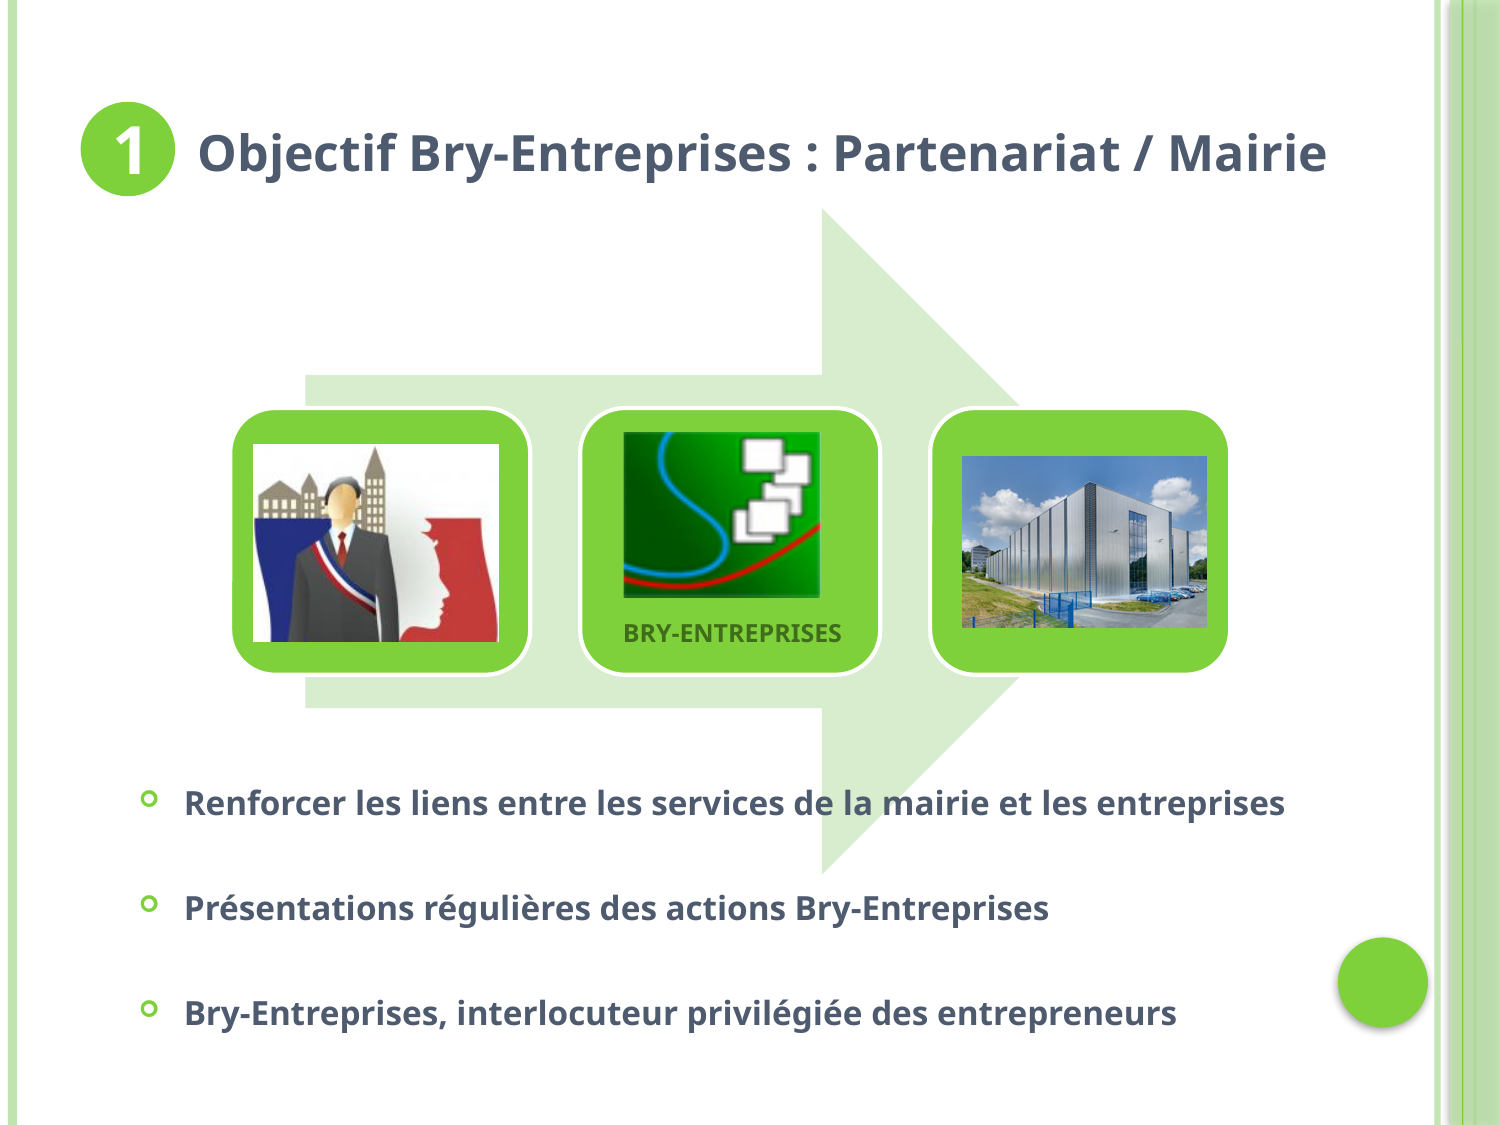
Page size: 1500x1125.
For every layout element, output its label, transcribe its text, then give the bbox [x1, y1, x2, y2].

list Renforcer les liens entre les services de la mairie et les entreprises Présentations régulières des actions Bry-Entreprises Bry-Entreprises, interlocuteur privilégiée des entrepreneurs [123, 775, 1388, 1094]
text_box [229, 207, 1231, 876]
text_box Objectif Bry-Entreprises : Partenariat / Mairie [182, 113, 1424, 208]
text_box [78, 108, 178, 199]
text_box 1 [97, 101, 156, 183]
picture [253, 443, 500, 642]
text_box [607, 431, 869, 693]
picture [962, 455, 1208, 628]
